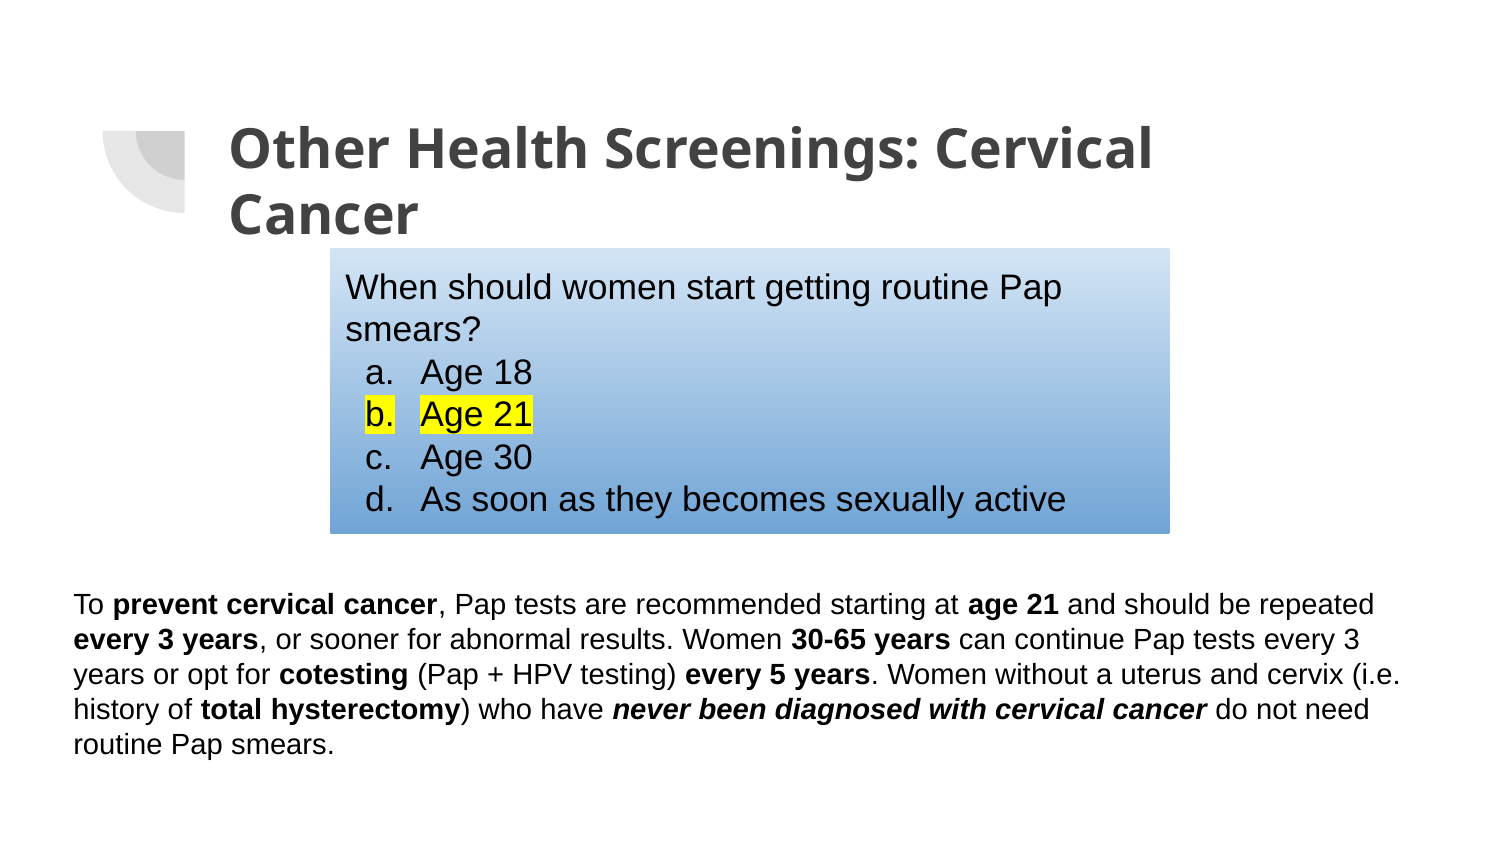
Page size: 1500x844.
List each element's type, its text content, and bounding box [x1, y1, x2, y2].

text_box When should women start getting routine Pap smears? Age 18 Age 21 Age 30 As soon as they becomes sexually active [330, 248, 1170, 534]
title Other Health Screenings: Cervical Cancer [213, 98, 1368, 263]
text_box To prevent cervical cancer, Pap tests are recommended starting at age 21 and should be repeated every 3 years, or sooner for abnormal results. Women 30-65 years can continue Pap tests every 3 years or opt for cotesting (Pap + HPV testing) every 5 years. Women without a uterus and cervix (i.e. history of total hysterectomy) who have never been diagnosed with cervical cancer do not need routine Pap smears. [58, 570, 1442, 775]
